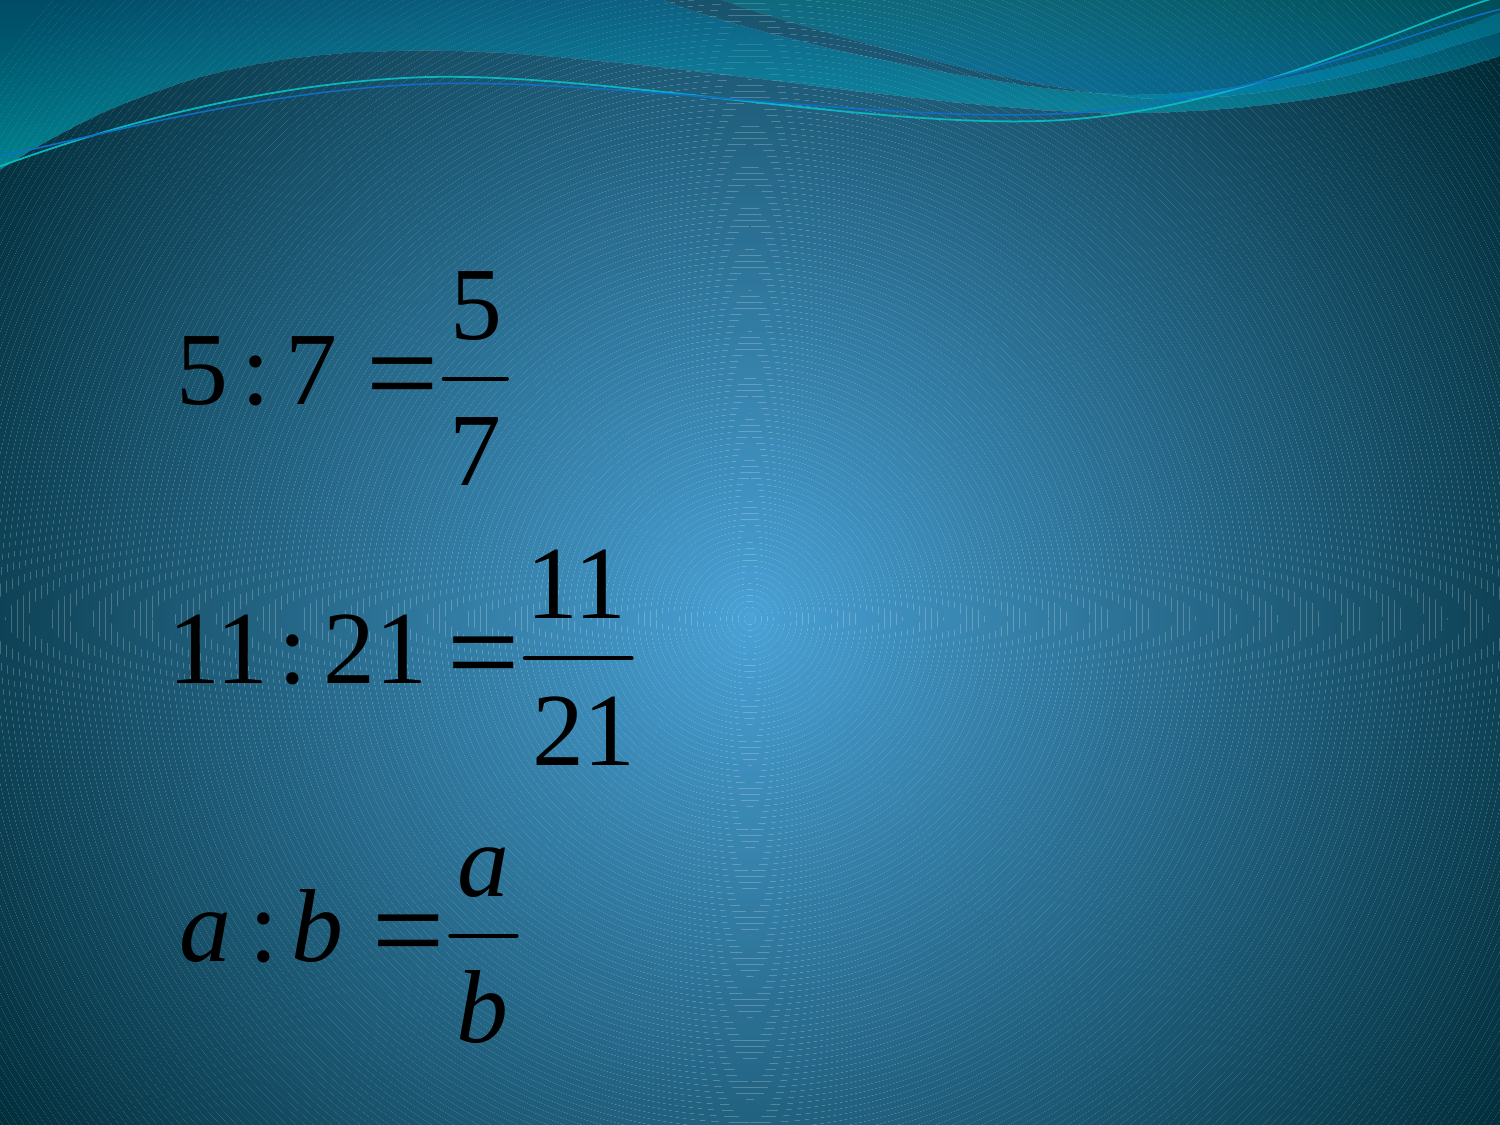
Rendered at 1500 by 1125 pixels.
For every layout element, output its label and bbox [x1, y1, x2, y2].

text_box [163, 234, 658, 1065]
